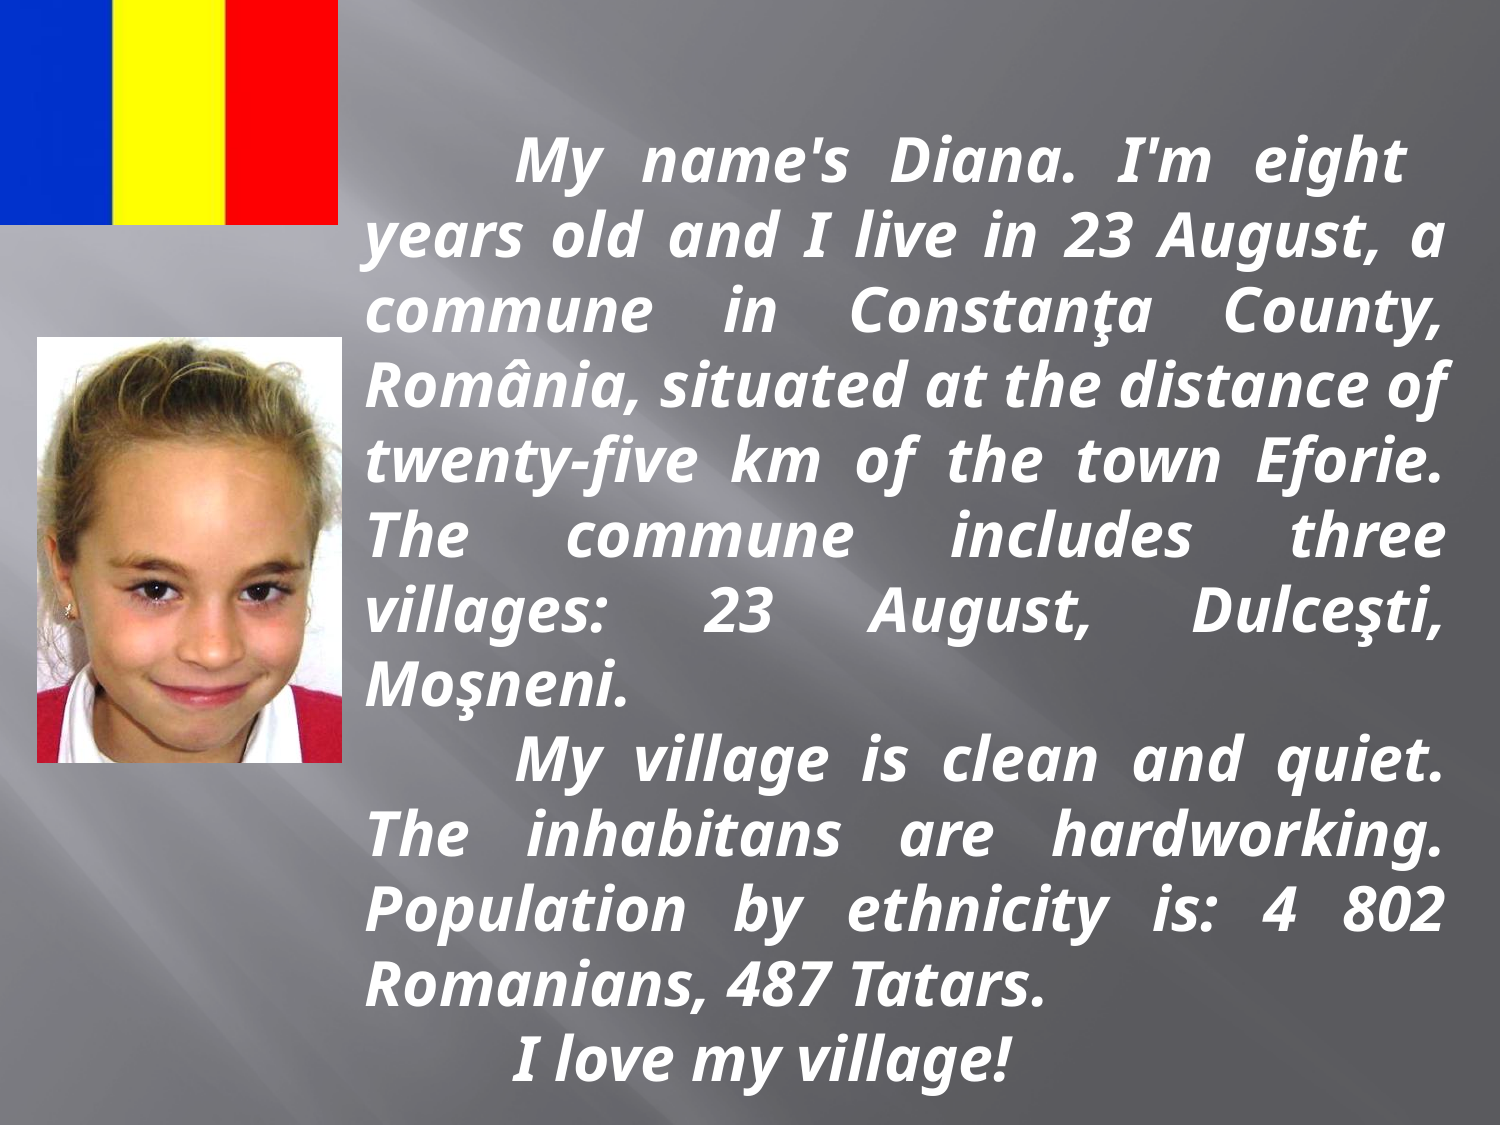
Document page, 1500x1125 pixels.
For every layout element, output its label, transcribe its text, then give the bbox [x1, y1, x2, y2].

picture [0, 0, 338, 226]
picture [37, 337, 343, 763]
text_box My name's Diana. I'm eight years old and I live in 23 August, a commune in Constanţa County, România, situated at the distance of twenty-five km of the town Eforie. The commune includes three villages: 23 August, Dulceşti, Moşneni. My village is clean and quiet. The inhabitans are hardworking. Population by ethnicity is: 4 802 Romanians, 487 Tatars. I love my village! [349, 112, 1463, 1102]
